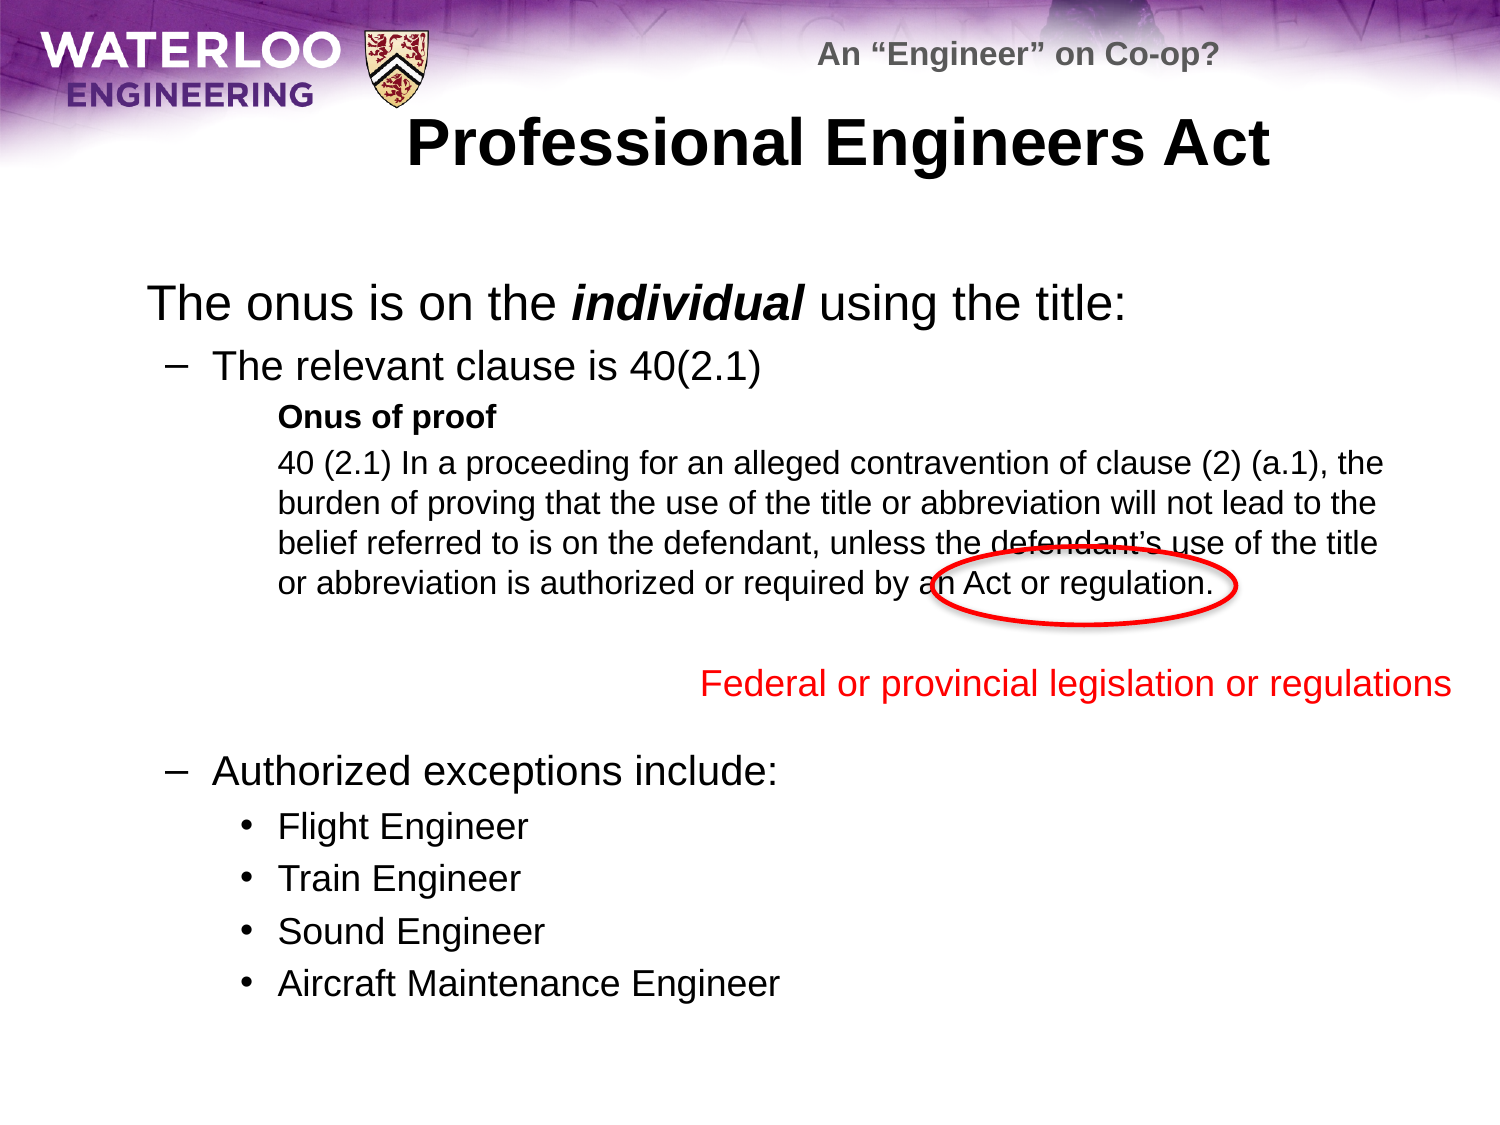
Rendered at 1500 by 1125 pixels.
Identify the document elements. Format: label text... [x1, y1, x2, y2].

text_box Federal or provincial legislation or regulations [685, 651, 1468, 712]
footer An “Engineer” on Co-op? [535, 24, 1236, 68]
text_box [931, 545, 1237, 626]
list The onus is on the individual using the title: The relevant clause is 40(2.1) Onus of proof 40 (2.1) In a proceeding for an alleged contravention of clause (2) (a.1), the burden of proving that the use of the title or abbreviation will not lead to the belief referred to is on the defendant, unless the defendant’s use of the title or abbreviation is authorized or required by an Act or regulation. Authorized exceptions include: Flight Engineer Train Engineer Sound Engineer Aircraft Maintenance Engineer [74, 262, 1426, 1020]
picture [0, 0, 1500, 1125]
title Professional Engineers Act [252, 44, 1426, 233]
